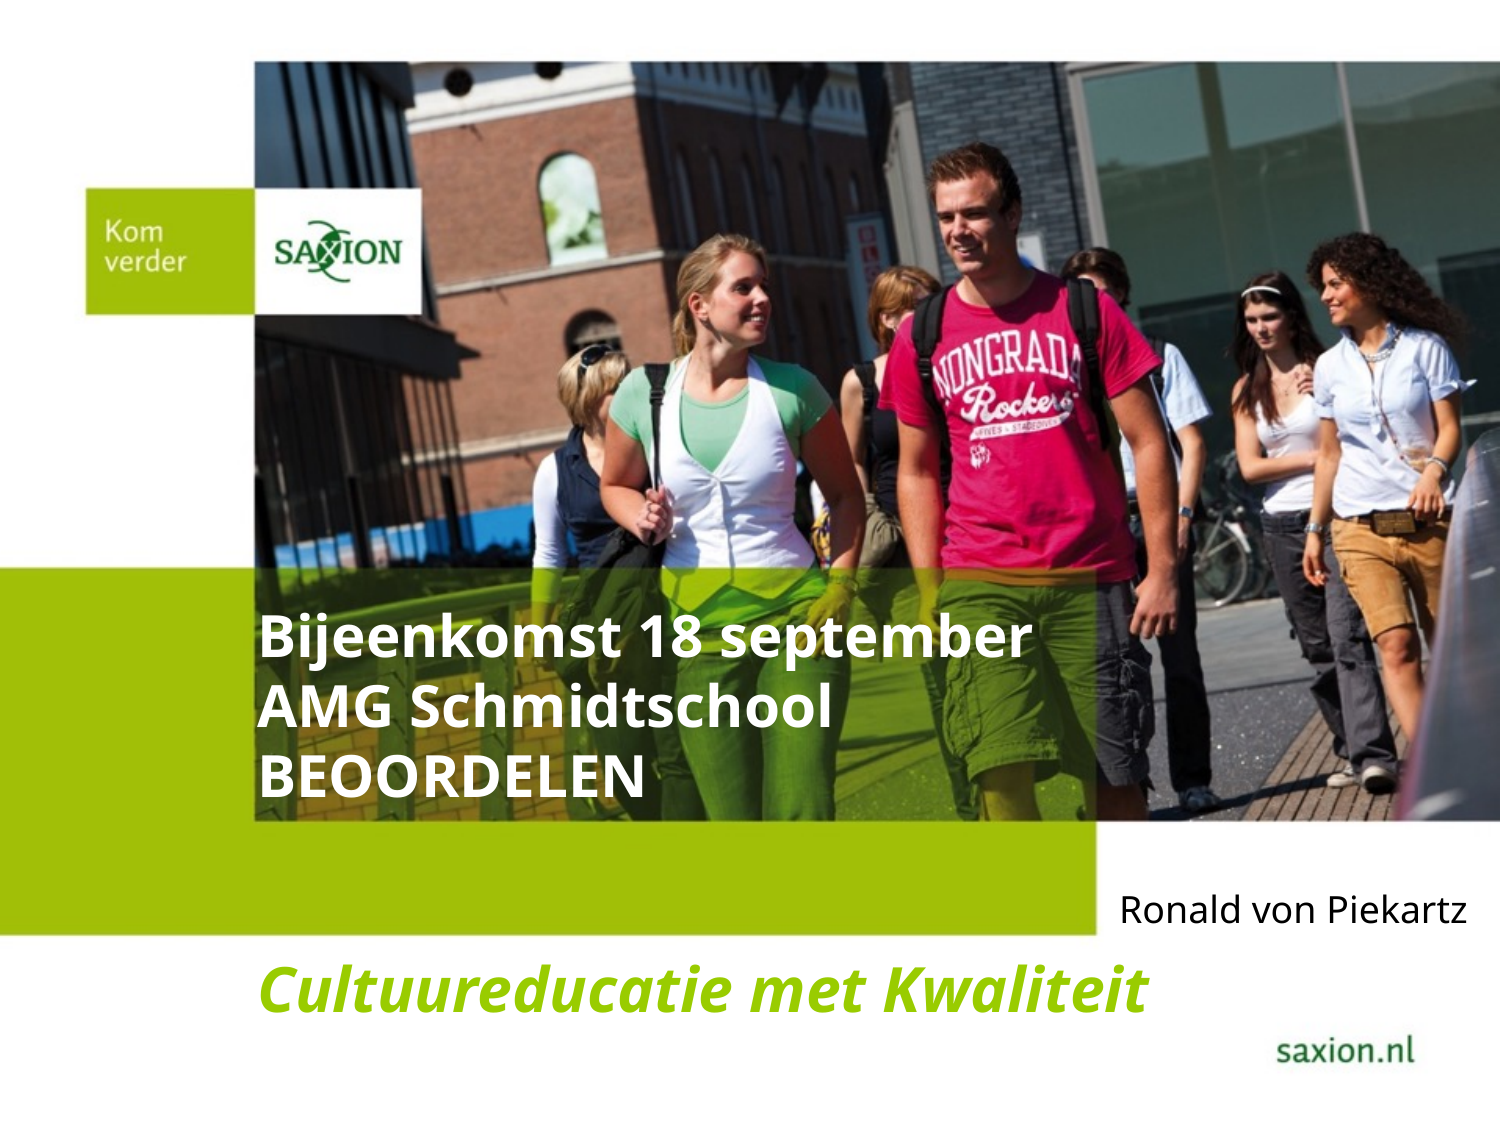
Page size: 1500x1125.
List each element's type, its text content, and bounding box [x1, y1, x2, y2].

text_box Ronald von Piekartz [1104, 834, 1500, 939]
subtitle Cultuureducatie met Kwaliteit [242, 810, 1188, 1083]
title Bijeenkomst 18 september AMG Schmidtschool BEOORDELEN [242, 597, 1176, 810]
picture [0, 0, 1500, 1125]
